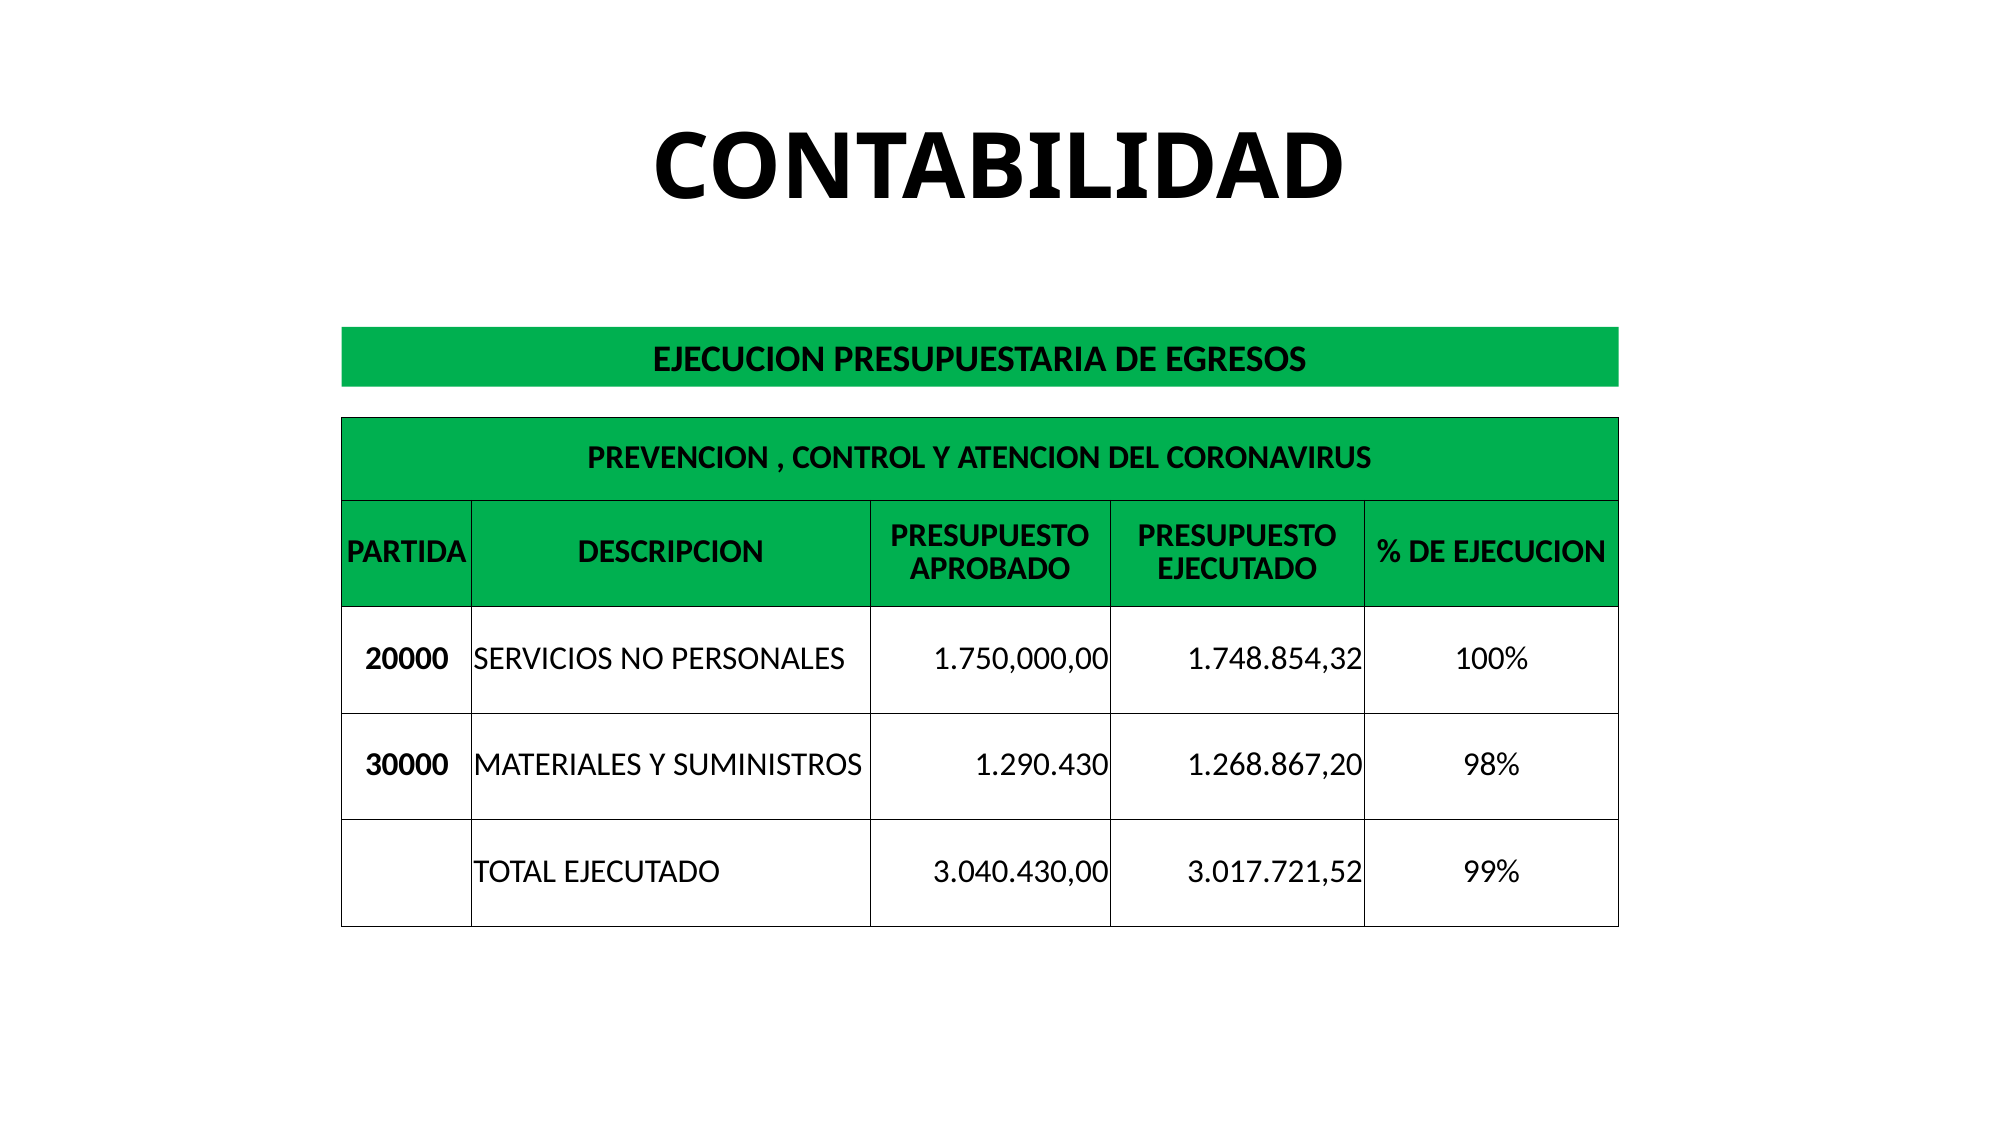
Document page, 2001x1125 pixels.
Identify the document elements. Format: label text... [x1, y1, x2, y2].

table_cell 1.290.430 [871, 714, 1110, 819]
table_cell % DE EJECUCION [1365, 501, 1618, 606]
table_cell 1.750,000,00 [871, 607, 1110, 713]
table_cell 1.748.854,32 [1111, 607, 1364, 713]
table_cell TOTAL EJECUTADO [472, 820, 870, 926]
table_cell 3.017.721,52 [1111, 820, 1364, 926]
table_cell 100% [1365, 607, 1618, 713]
text_box EJECUCION PRESUPUESTARIA DE EGRESOS [341, 326, 1619, 387]
table_cell PARTIDA [342, 501, 471, 606]
table_cell 3.040.430,00 [871, 820, 1110, 926]
table_cell 20000 [342, 607, 471, 713]
table_cell 1.268.867,20 [1111, 714, 1364, 819]
table_cell [342, 820, 471, 926]
table_cell SERVICIOS NO PERSONALES [472, 607, 870, 713]
table_cell MATERIALES Y SUMINISTROS [472, 714, 870, 819]
table_cell PRESUPUESTO APROBADO [871, 501, 1110, 606]
table_header PREVENCION , CONTROL Y ATENCION DEL CORONAVIRUS [342, 418, 1618, 500]
table_cell PRESUPUESTO EJECUTADO [1111, 501, 1364, 606]
title CONTABILIDAD [137, 59, 1863, 278]
table_cell 98% [1365, 714, 1618, 819]
table_cell 30000 [342, 714, 471, 819]
table_cell DESCRIPCION [472, 501, 870, 606]
table_cell 99% [1365, 820, 1618, 926]
